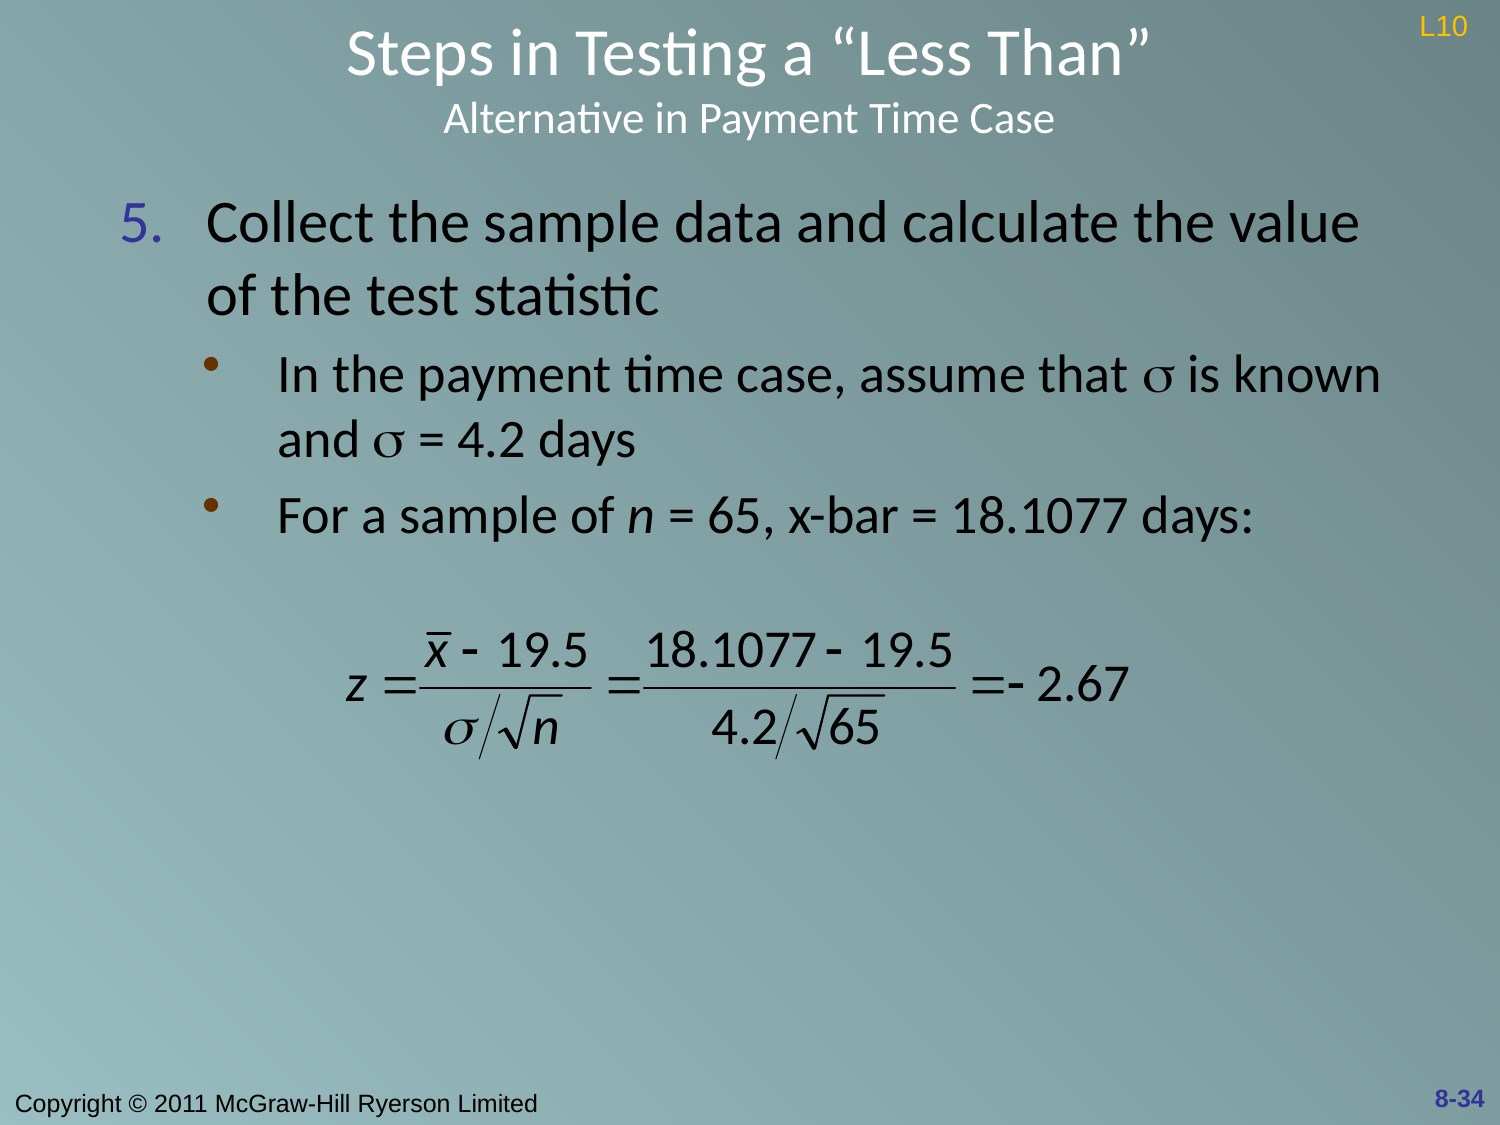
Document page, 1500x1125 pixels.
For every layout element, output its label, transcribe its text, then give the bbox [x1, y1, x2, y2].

slide_number 8-34 [1149, 1074, 1500, 1125]
title Steps in Testing a “Less Than” Alternative in Payment Time Case [99, 0, 1400, 151]
list Collect the sample data and calculate the value of the test statistic In the payment time case, assume that s is known and s = 4.2 days For a sample of n = 65, x-bar = 18.1077 days: [104, 174, 1405, 1063]
text_box L10 [1387, 0, 1500, 50]
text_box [336, 616, 1141, 768]
